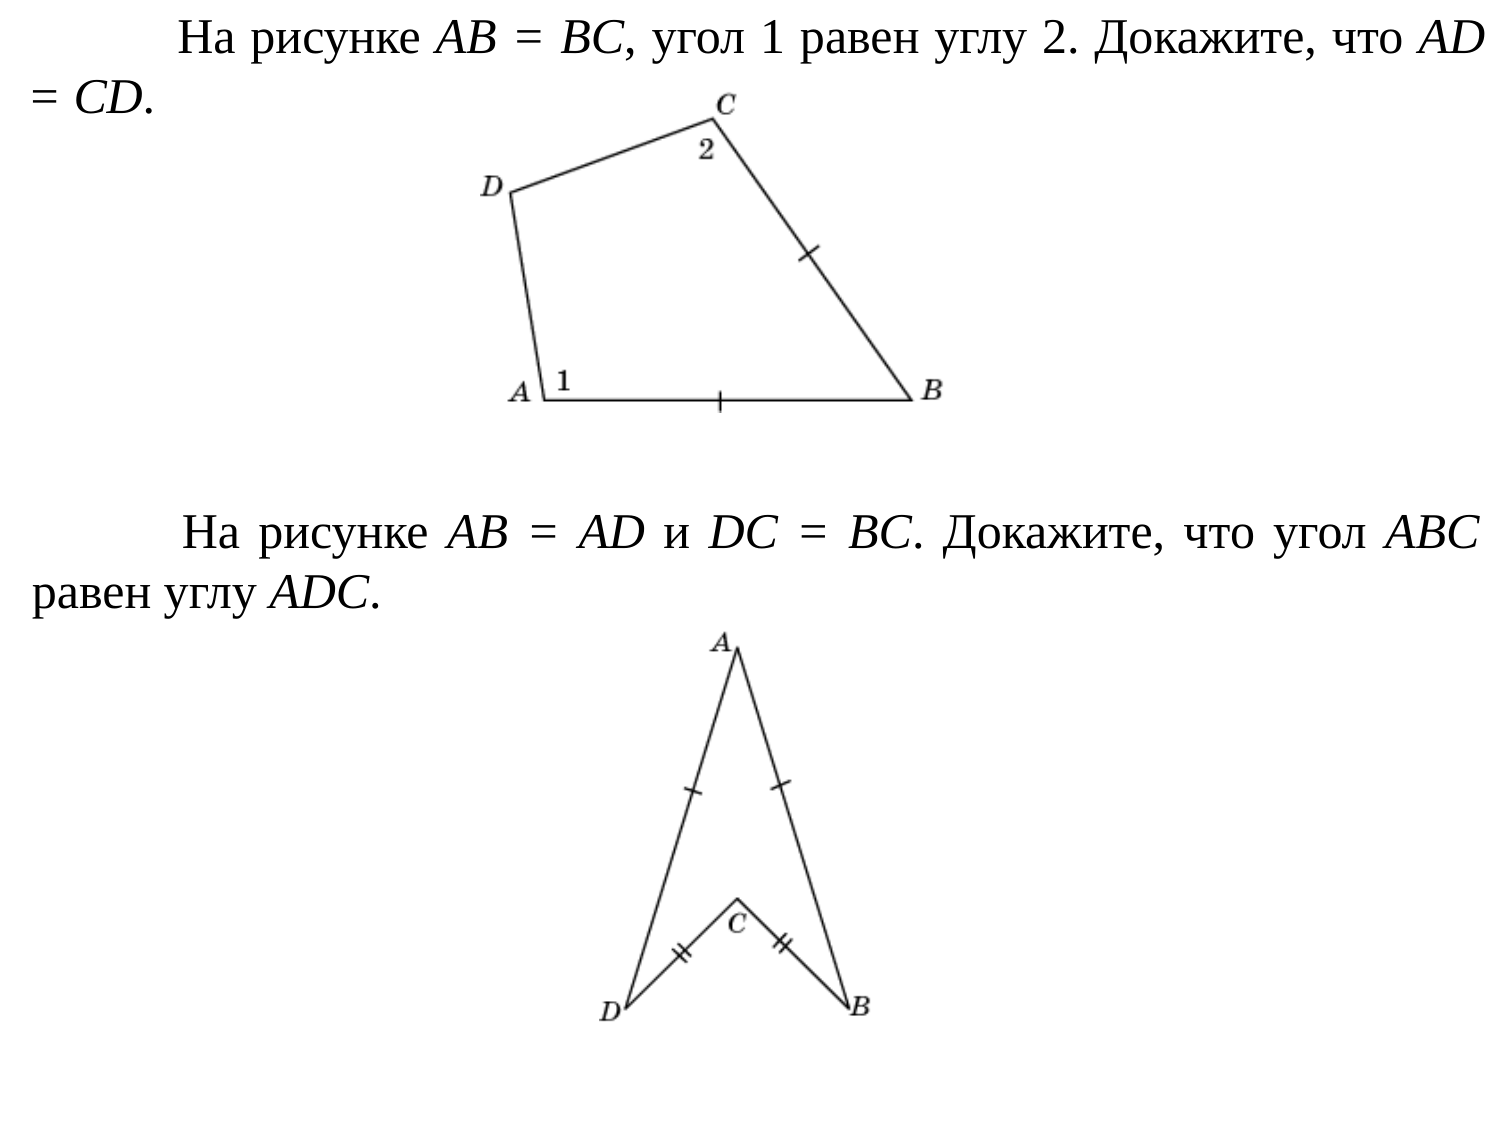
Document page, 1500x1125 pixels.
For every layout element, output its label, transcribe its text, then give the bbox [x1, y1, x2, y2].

picture [480, 89, 945, 413]
text_box На рисунке AB = BC, угол 1 равен углу 2. Докажите, что AD = CD. [12, 0, 1500, 131]
picture [599, 627, 872, 1030]
text_box На рисунке АВ = AD и DC = BC. Докажите, что угол ABC равен углу ADC. [17, 491, 1495, 627]
